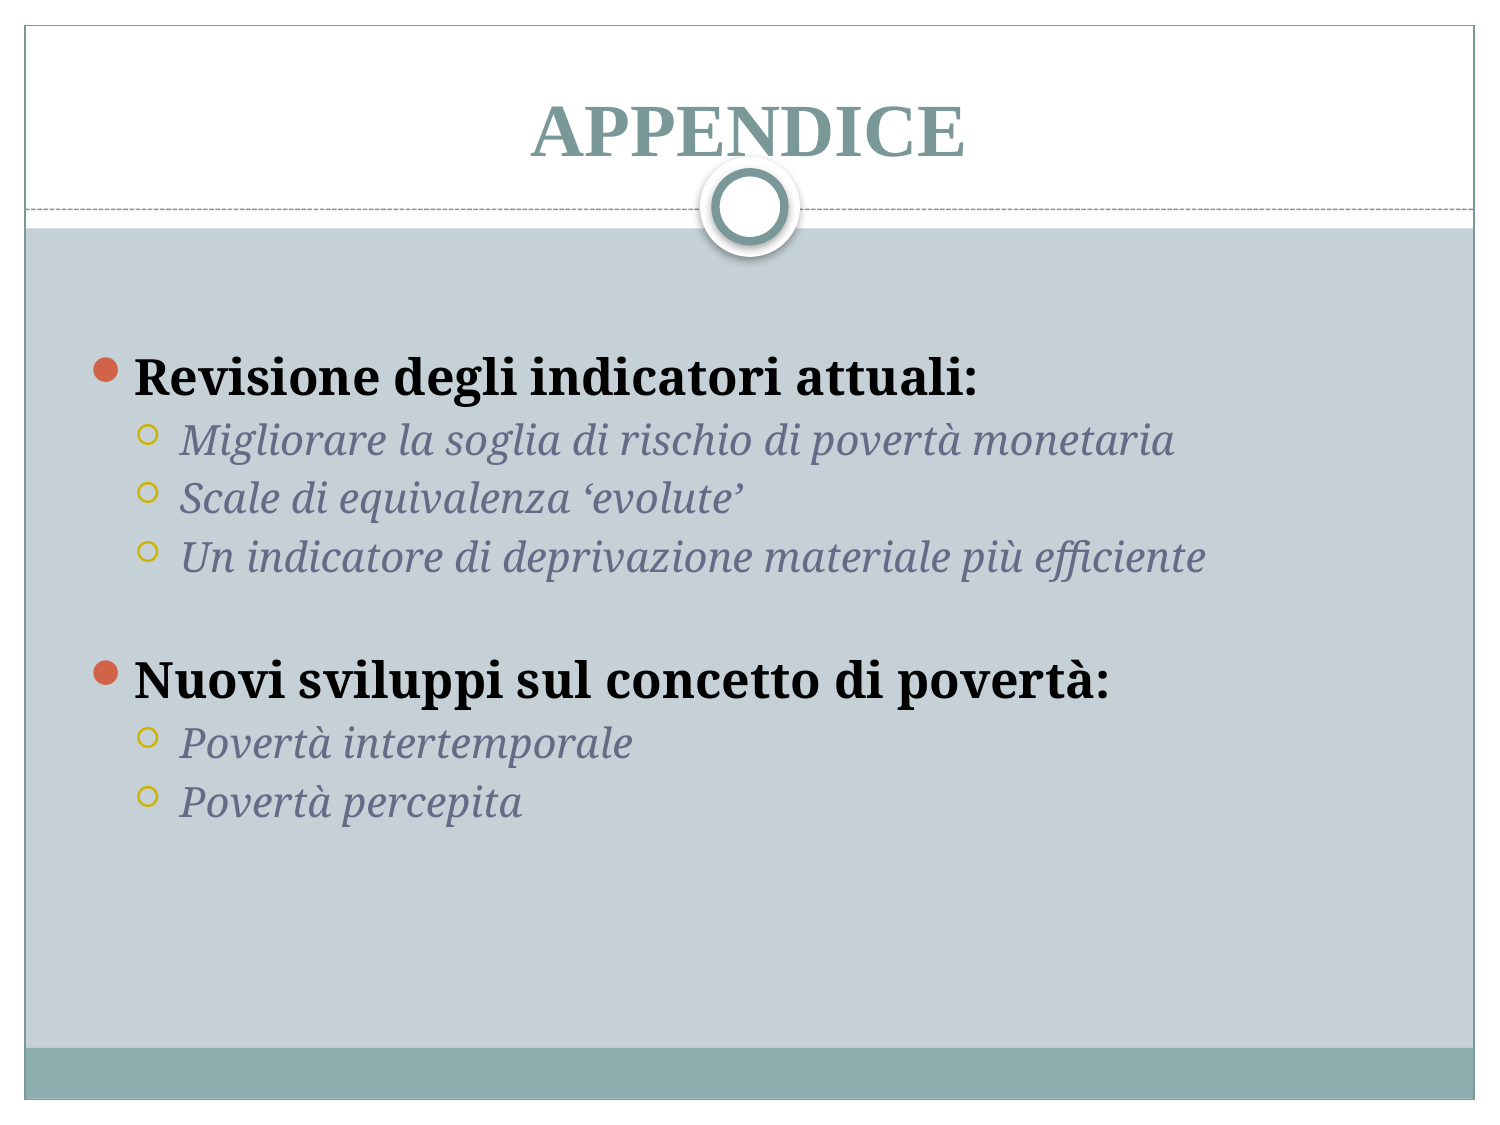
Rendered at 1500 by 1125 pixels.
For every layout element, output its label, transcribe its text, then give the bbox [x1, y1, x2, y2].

list Revisione degli indicatori attuali: Migliorare la soglia di rischio di povertà monetaria Scale di equivalenza ‘evolute’ Un indicatore di deprivazione materiale più efficiente Nuovi sviluppi sul concetto di povertà: Povertà intertemporale Povertà percepita [75, 338, 1425, 941]
title Appendice [49, 54, 1450, 179]
